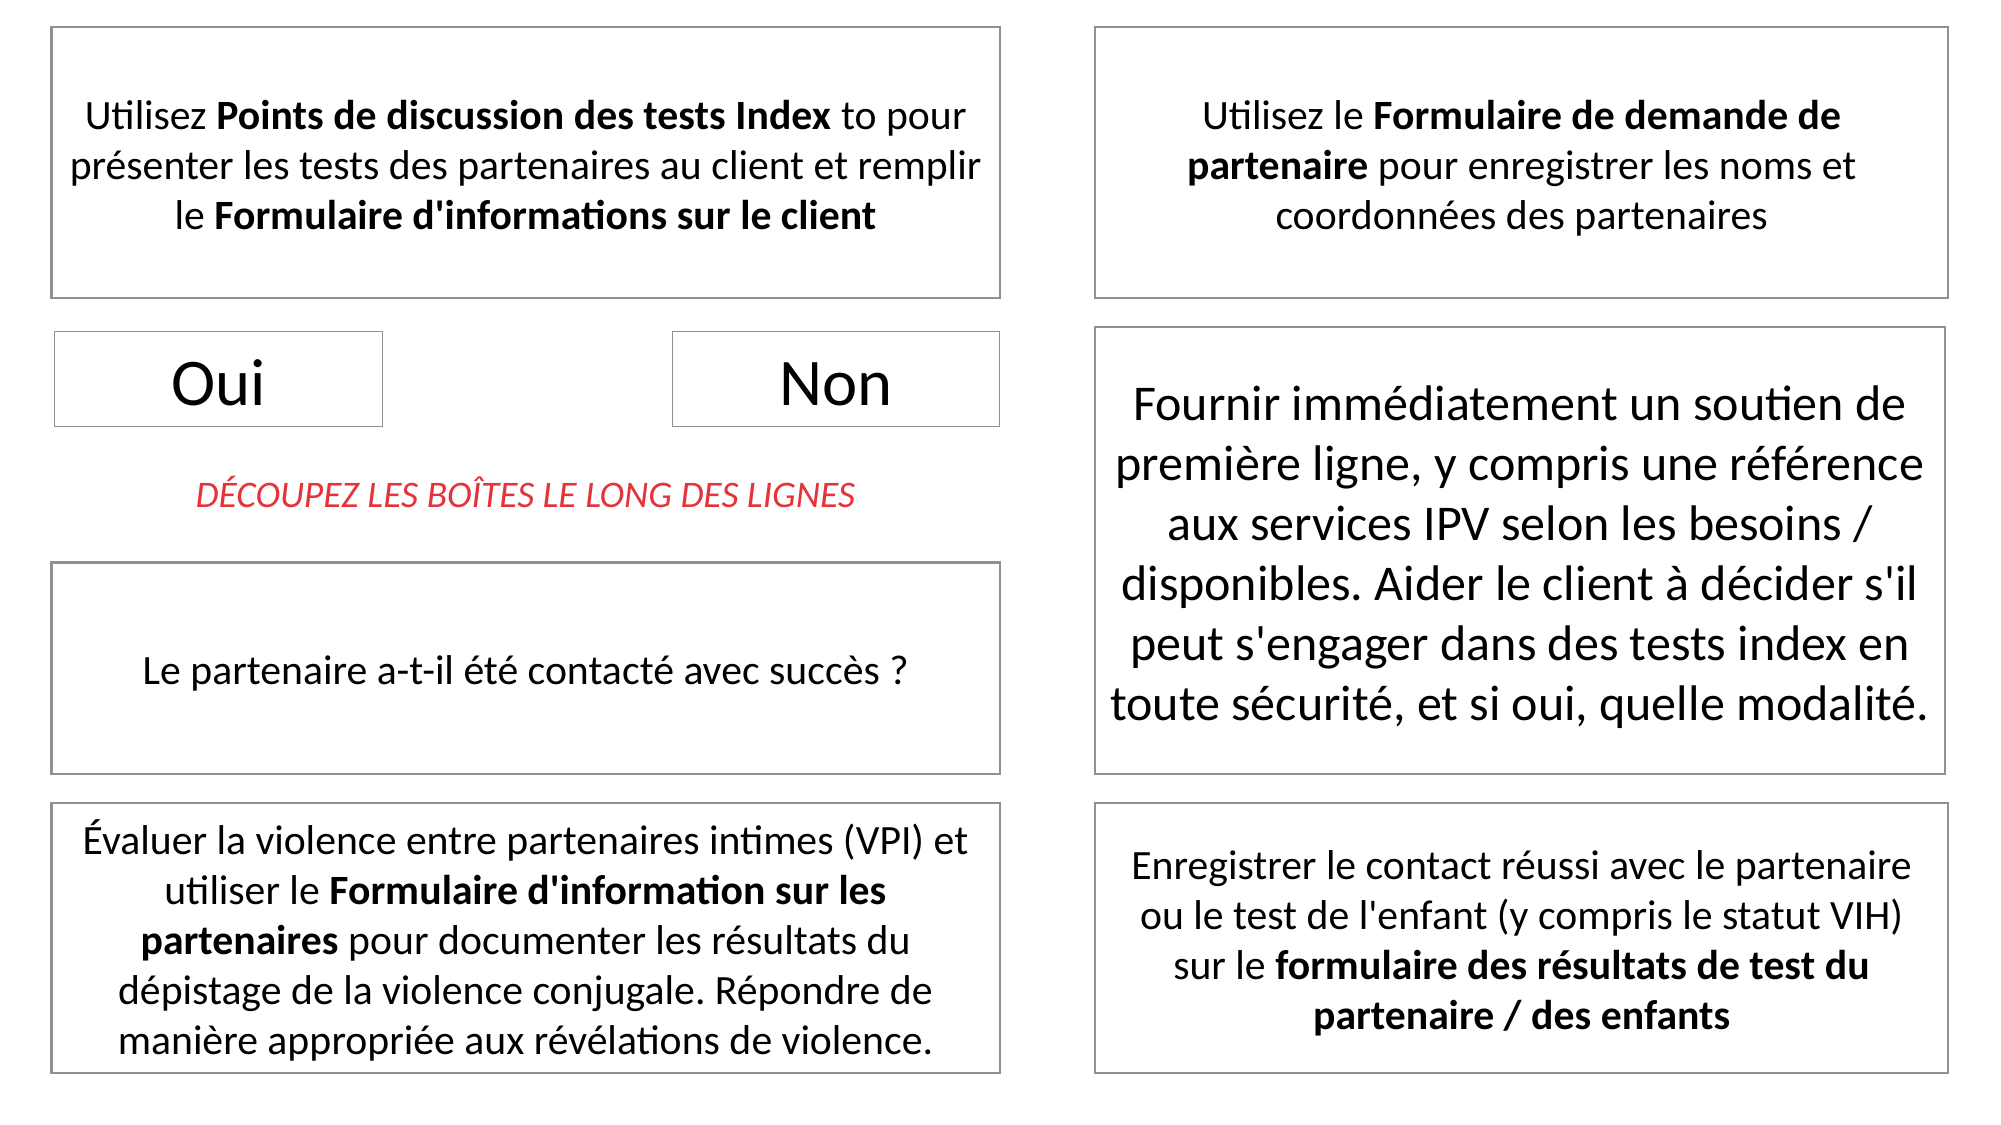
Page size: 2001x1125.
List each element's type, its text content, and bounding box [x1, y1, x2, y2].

text_box Utilisez le Formulaire de demande de partenaire pour enregistrer les noms et coordonnées des partenaires [1094, 26, 1949, 299]
text_box Le partenaire a-t-il été contacté avec succès ? [50, 561, 1001, 775]
text_box Évaluer la violence entre partenaires intimes (VPI) et utiliser le Formulaire d'information sur les partenaires pour documenter les résultats du dépistage de la violence conjugale. Répondre de manière appropriée aux révélations de violence. [50, 802, 1001, 1074]
text_box Utilisez Points de discussion des tests Index to pour présenter les tests des partenaires au client et remplir le Formulaire d'informations sur le client [50, 26, 1001, 299]
text_box Enregistrer le contact réussi avec le partenaire ou le test de l'enfant (y compris le statut VIH) sur le formulaire des résultats de test du partenaire / des enfants [1094, 802, 1949, 1074]
text_box Fournir immédiatement un soutien de première ligne, y compris une référence aux services IPV selon les besoins / disponibles. Aider le client à décider s'il peut s'engager dans des tests index en toute sécurité, et si oui, quelle modalité. [1094, 326, 1946, 775]
text_box Oui [54, 331, 383, 427]
text_box Non [672, 331, 1000, 427]
text_box DÉCOUPEZ LES BOÎTES LE LONG DES LIGNES [51, 462, 1000, 523]
